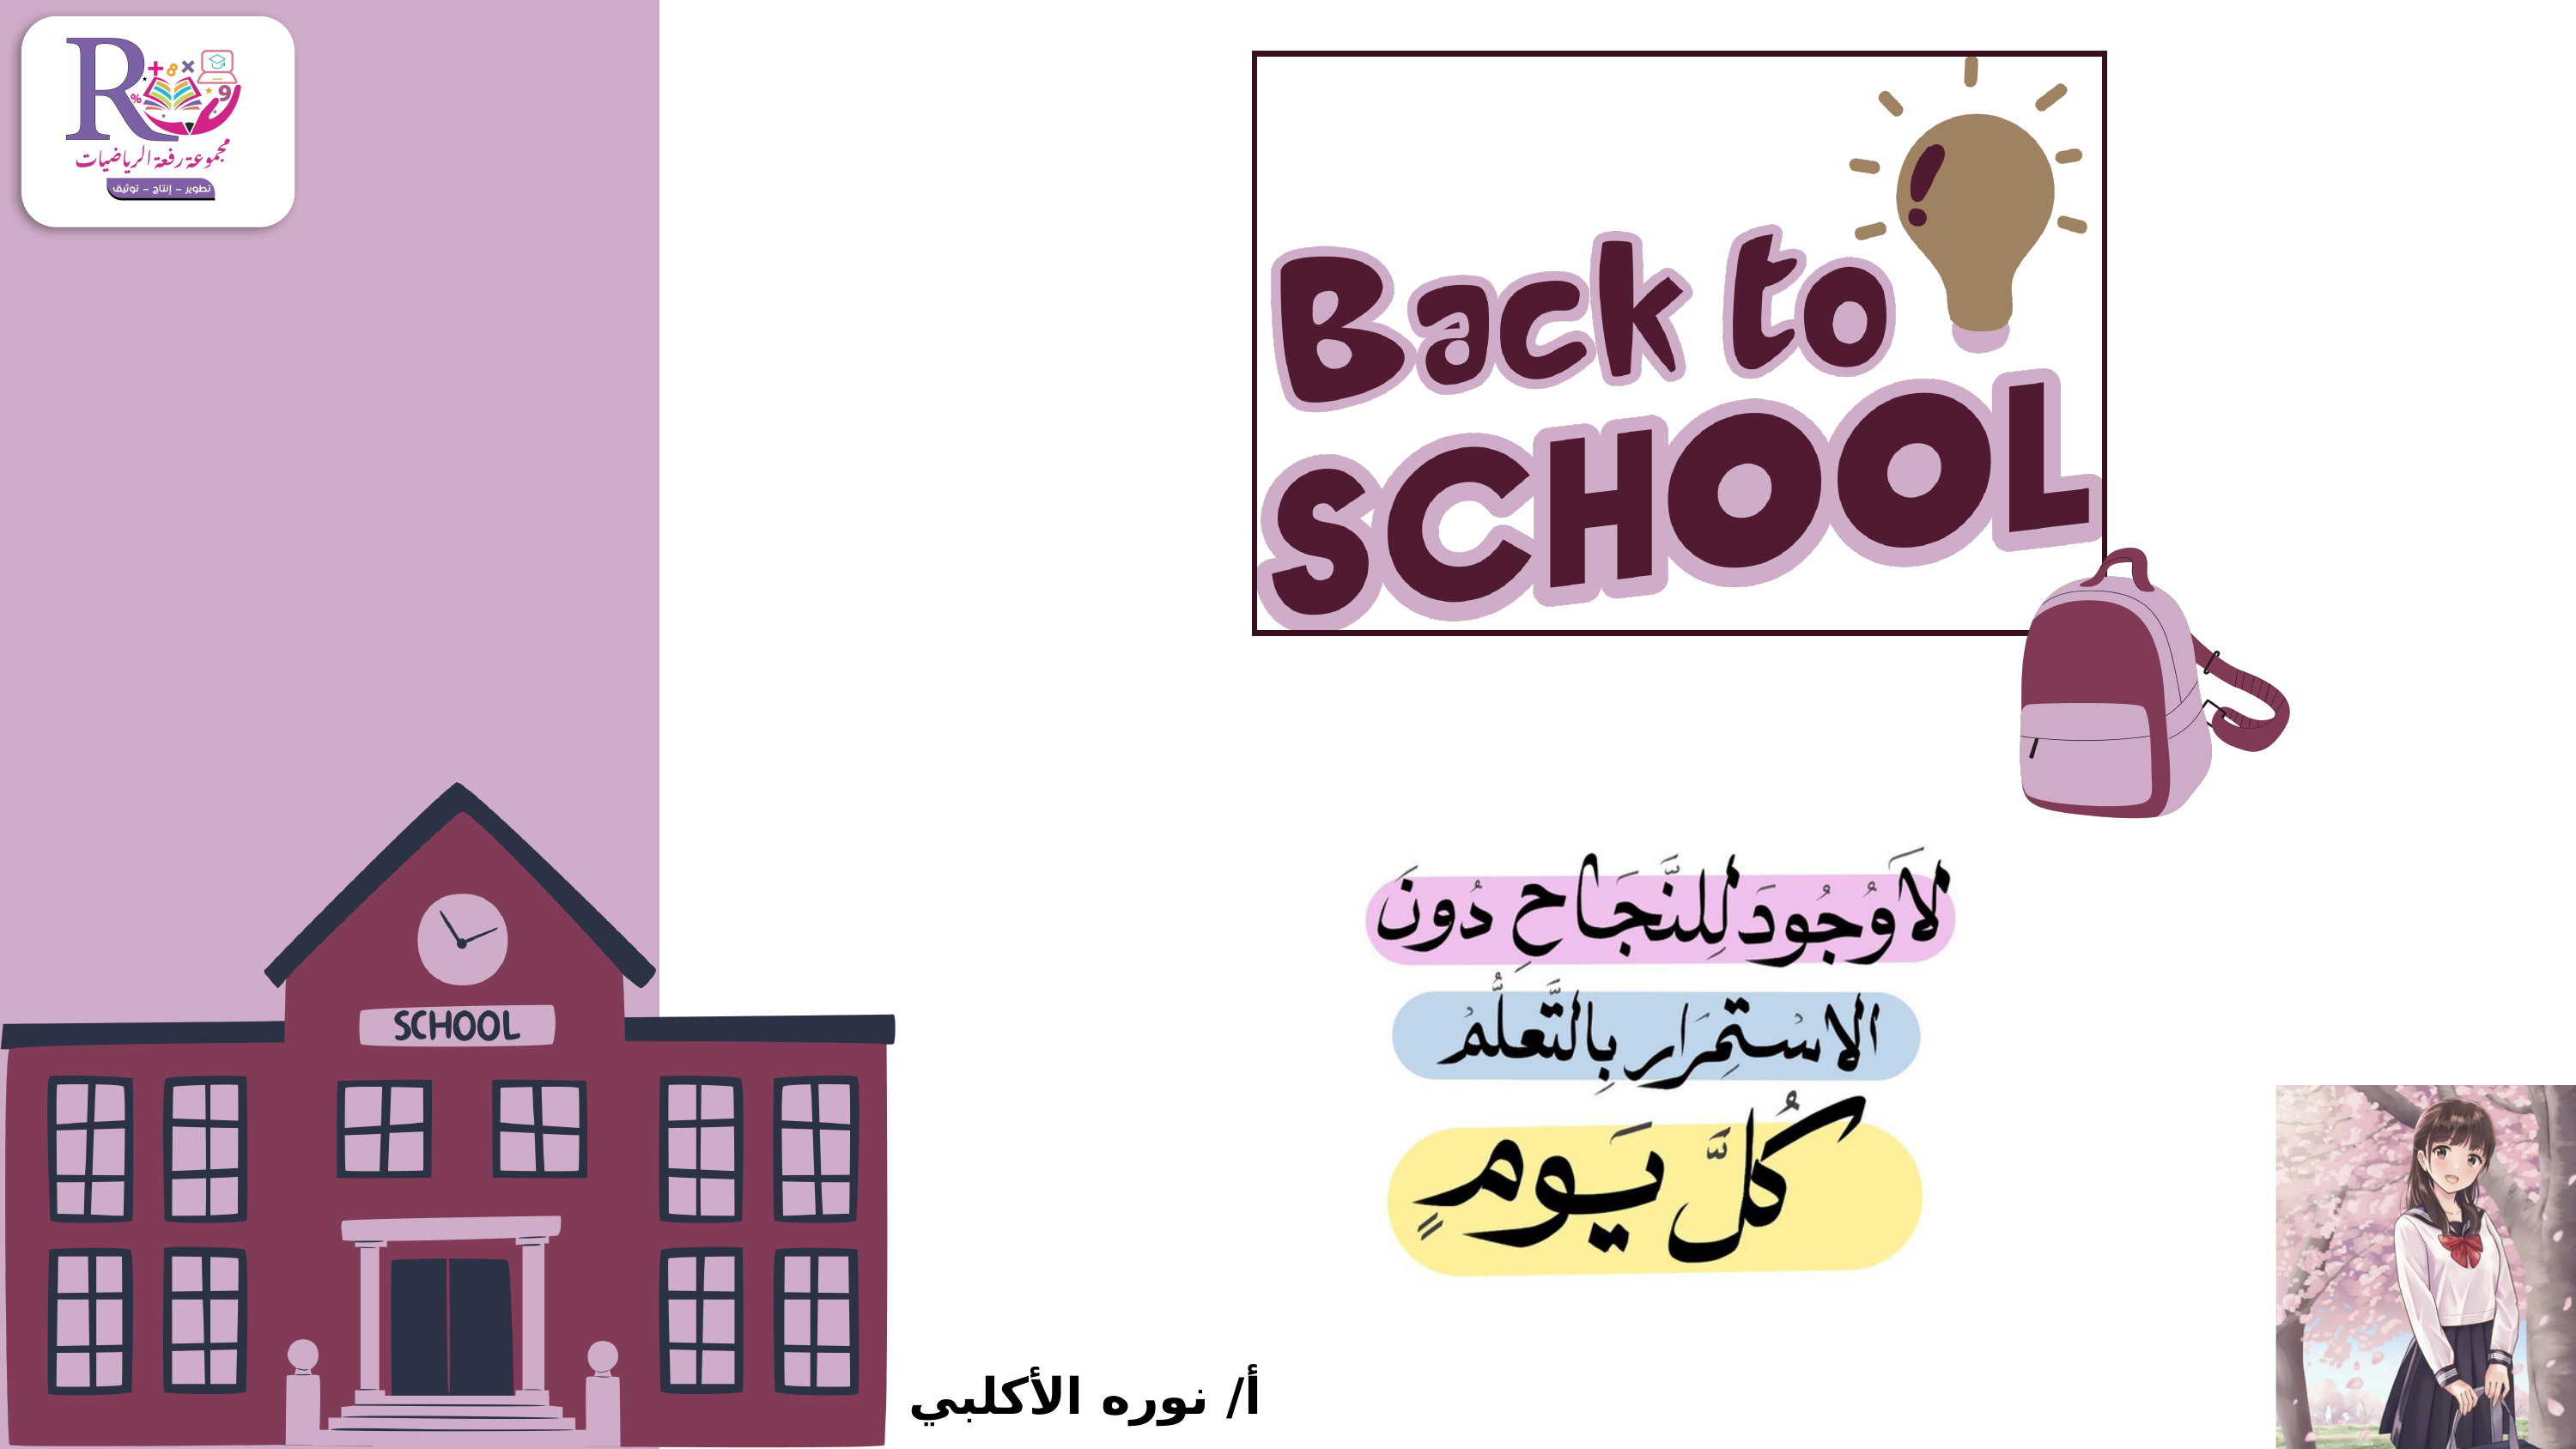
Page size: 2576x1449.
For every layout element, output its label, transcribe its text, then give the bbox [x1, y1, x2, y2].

text_box [666, 1431, 896, 1449]
text_box [666, 777, 896, 1358]
text_box أ/ نوره الأكلبي [666, 1358, 1665, 1431]
text_box [1321, 761, 1971, 1410]
text_box [2275, 1085, 2576, 1449]
text_box [2007, 544, 2304, 819]
picture [21, 15, 295, 227]
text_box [0, 0, 659, 1449]
text_box [1255, 53, 2105, 634]
